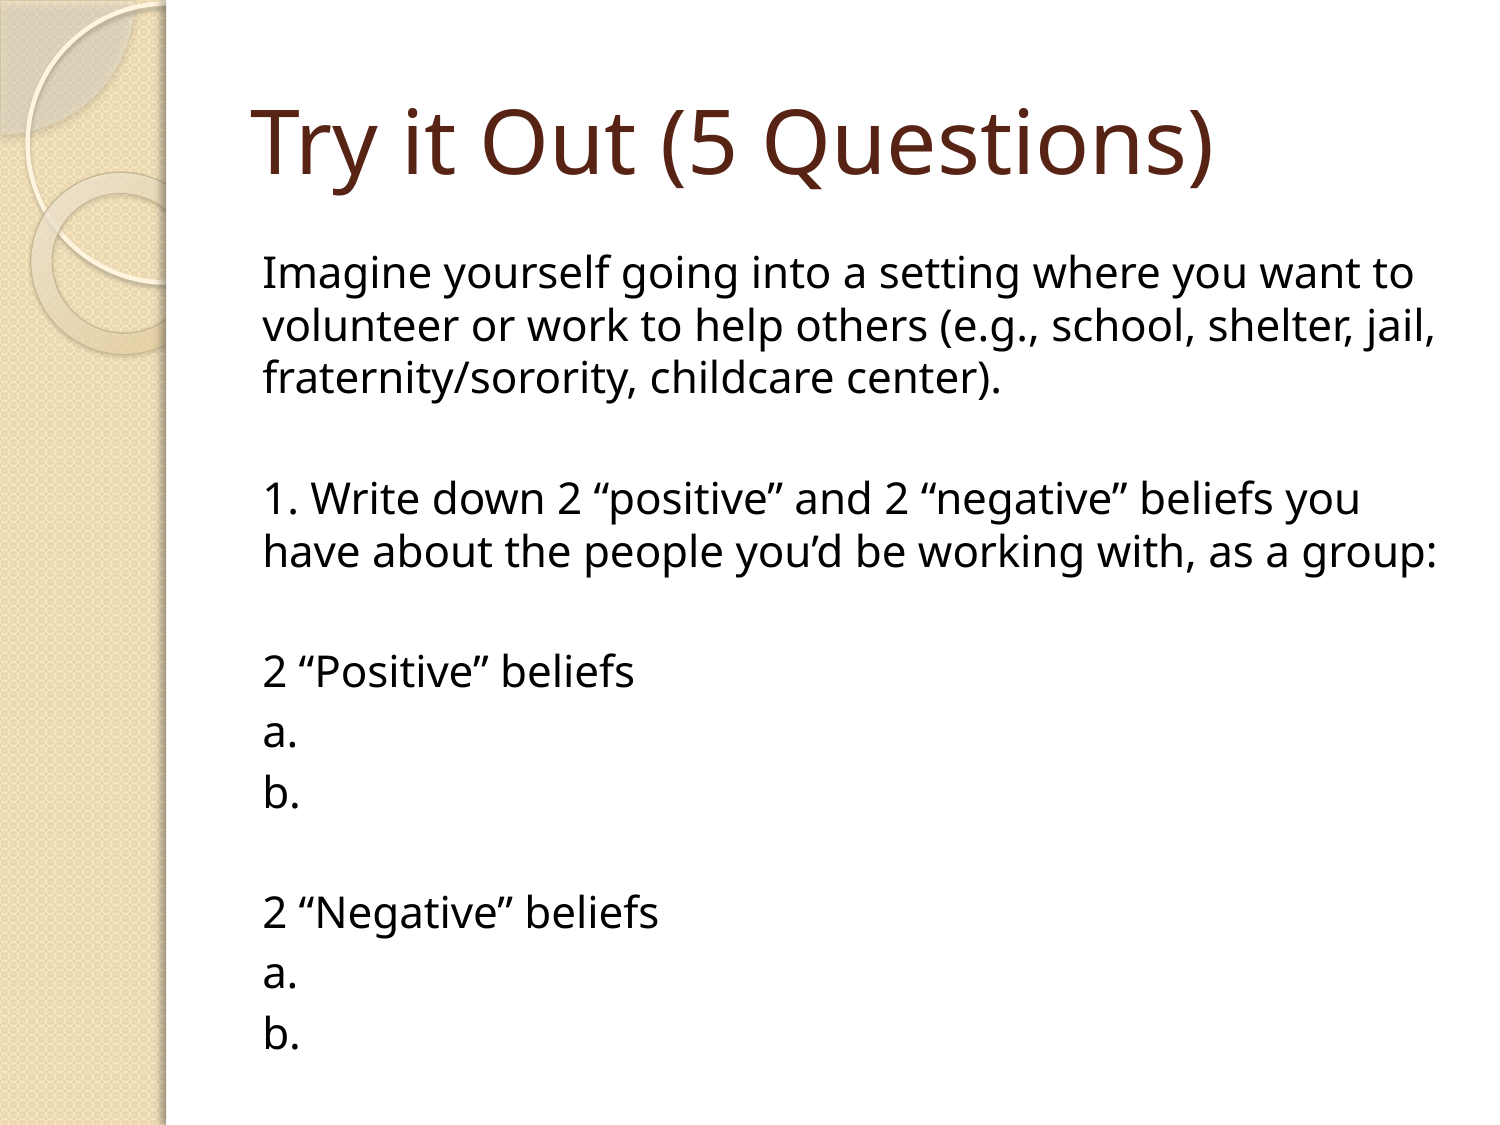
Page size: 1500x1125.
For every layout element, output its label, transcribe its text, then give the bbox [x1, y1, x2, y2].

list Imagine yourself going into a setting where you want to volunteer or work to help others (e.g., school, shelter, jail, fraternity/sorority, childcare center). 1. Write down 2 “positive” and 2 “negative” beliefs you have about the people you’d be working with, as a group: 2 “Positive” beliefs a. b. 2 “Negative” beliefs a. b. [235, 237, 1466, 1094]
title Try it Out (5 Questions) [235, 45, 1466, 233]
